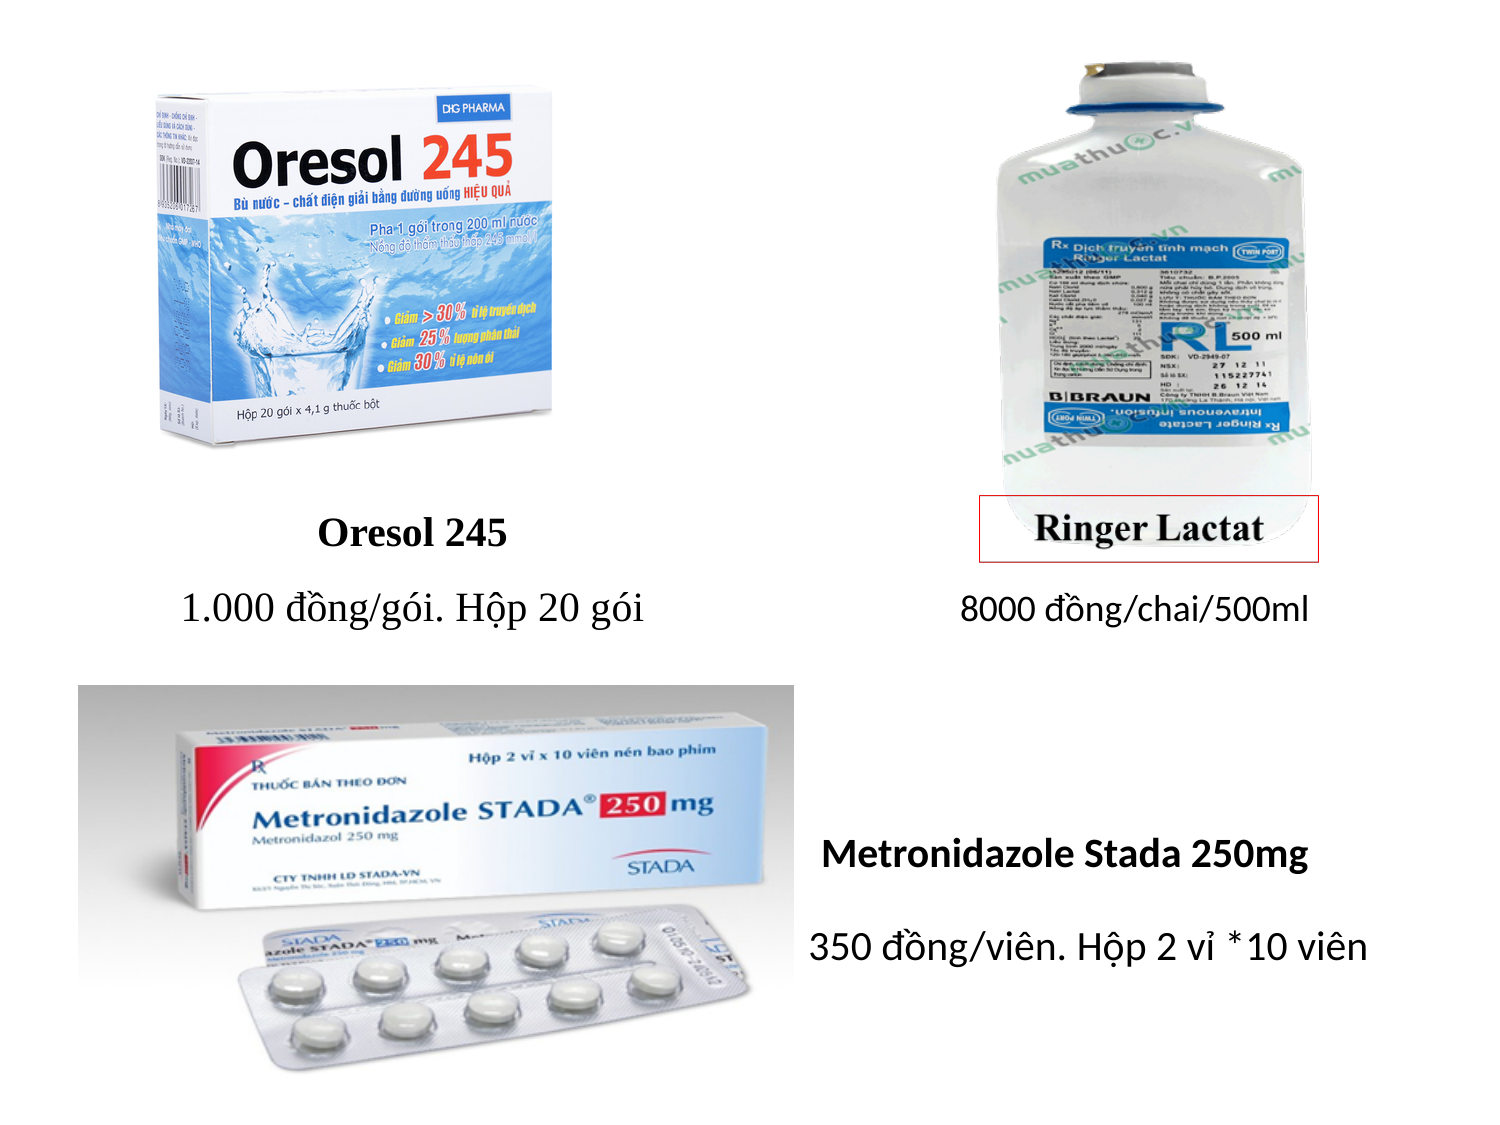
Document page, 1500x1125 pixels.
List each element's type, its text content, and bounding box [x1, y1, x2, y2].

text_box Oresol 245 1.000 đồng/gói. Hộp 20 gói [162, 472, 663, 637]
text_box 8000 đồng/chai/500ml [945, 576, 1422, 636]
picture [78, 684, 794, 1103]
text_box 350 đồng/viên. Hộp 2 vỉ *10 viên [798, 910, 1422, 1026]
picture [126, 19, 580, 473]
picture [961, 43, 1338, 575]
text_box Metronidazole Stada 250mg [806, 818, 1407, 884]
